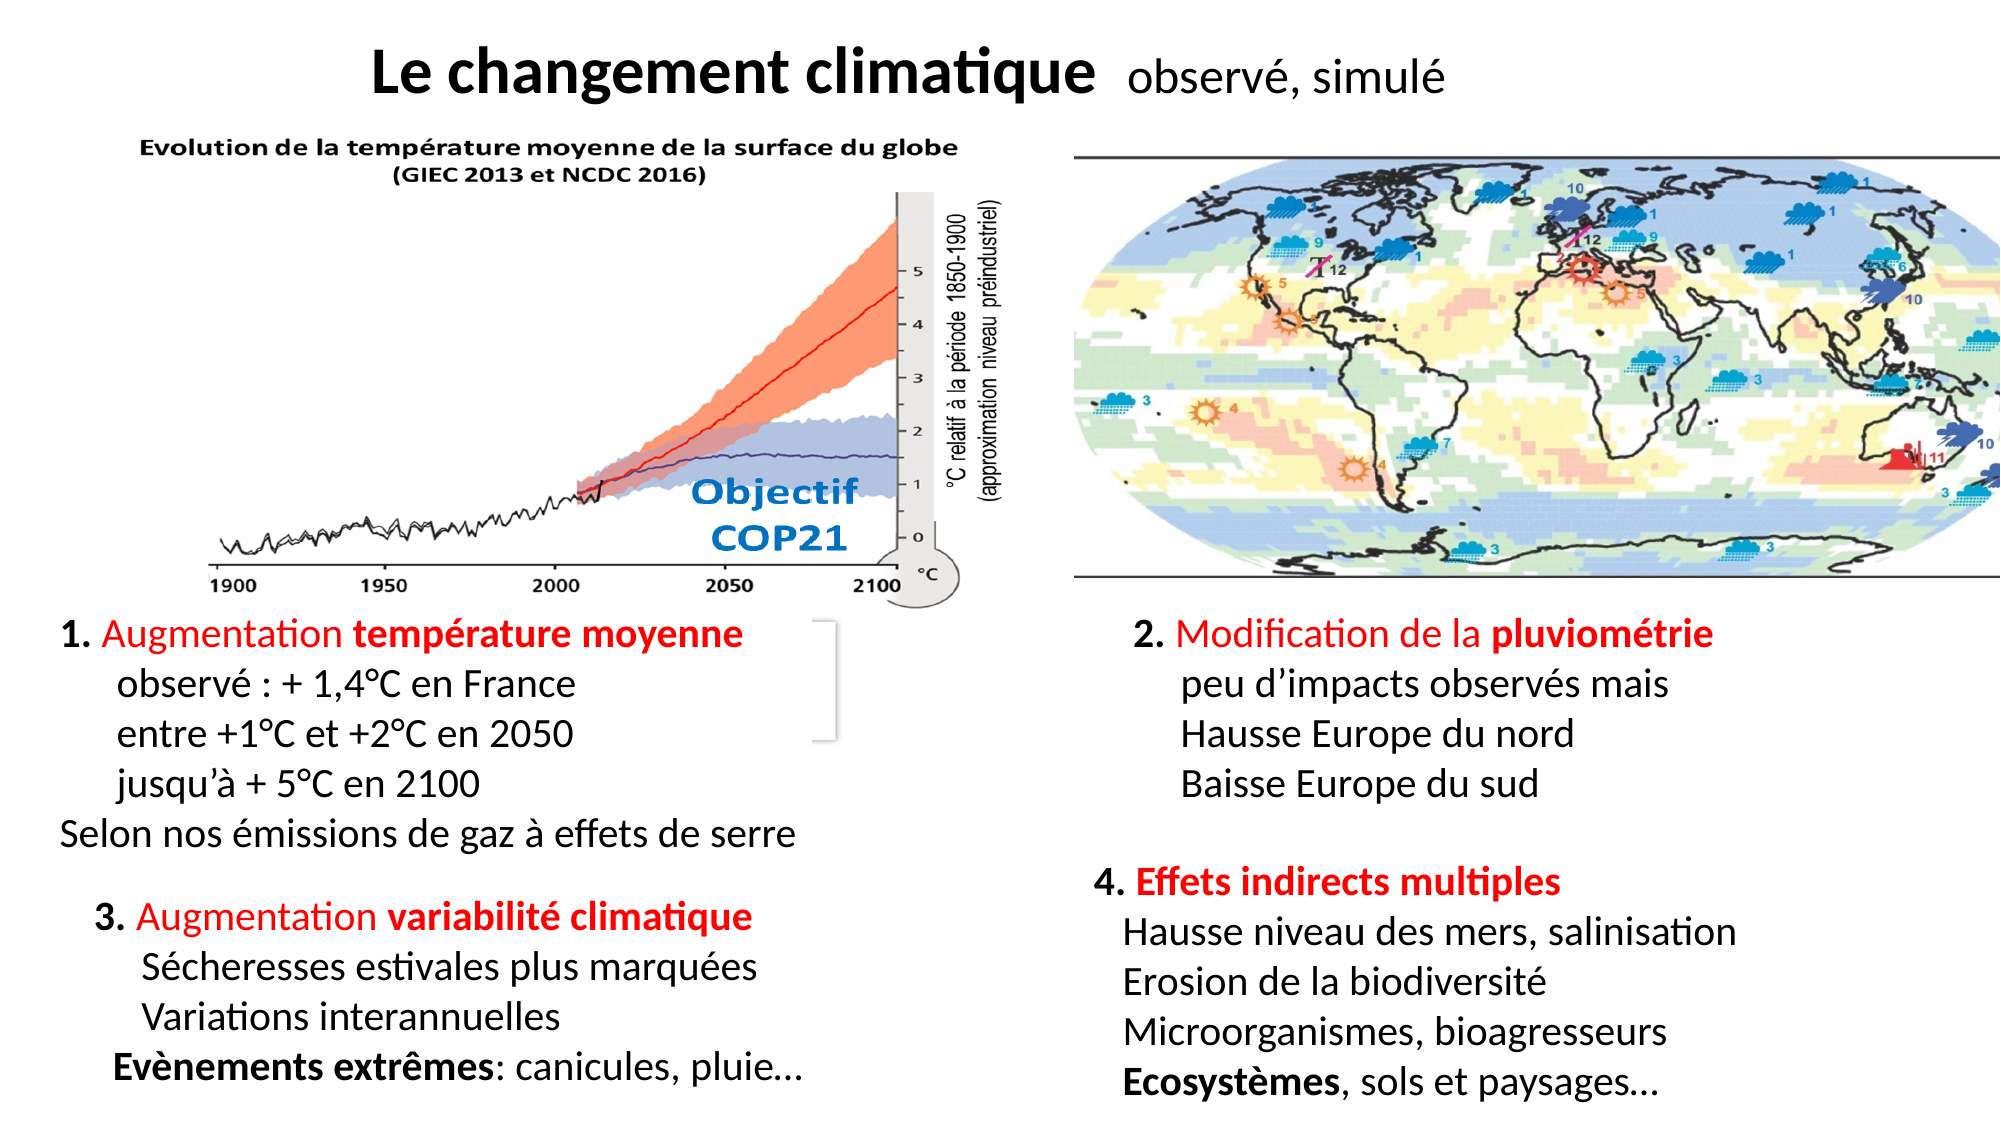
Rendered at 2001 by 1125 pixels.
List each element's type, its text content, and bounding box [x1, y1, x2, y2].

picture [88, 125, 1018, 752]
text_box 1. Augmentation température moyenne observé : + 1,4°C en France entre +1°C et +2°C en 2050 jusqu’à + 5°C en 2100 Selon nos émissions de gaz à effets de serre [44, 598, 812, 864]
text_box 3. Augmentation variabilité climatique Sécheresses estivales plus marquées Variations interannuelles Evènements extrêmes: canicules, pluie… [79, 881, 828, 1097]
list Le changement climatique observé, simulé [236, 19, 2000, 1125]
text_box 4. Effets indirects multiples Hausse niveau des mers, salinisation Erosion de la biodiversité Microorganismes, bioagresseurs Ecosystèmes, sols et paysages… [1004, 846, 1772, 1111]
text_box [1074, 152, 2000, 816]
